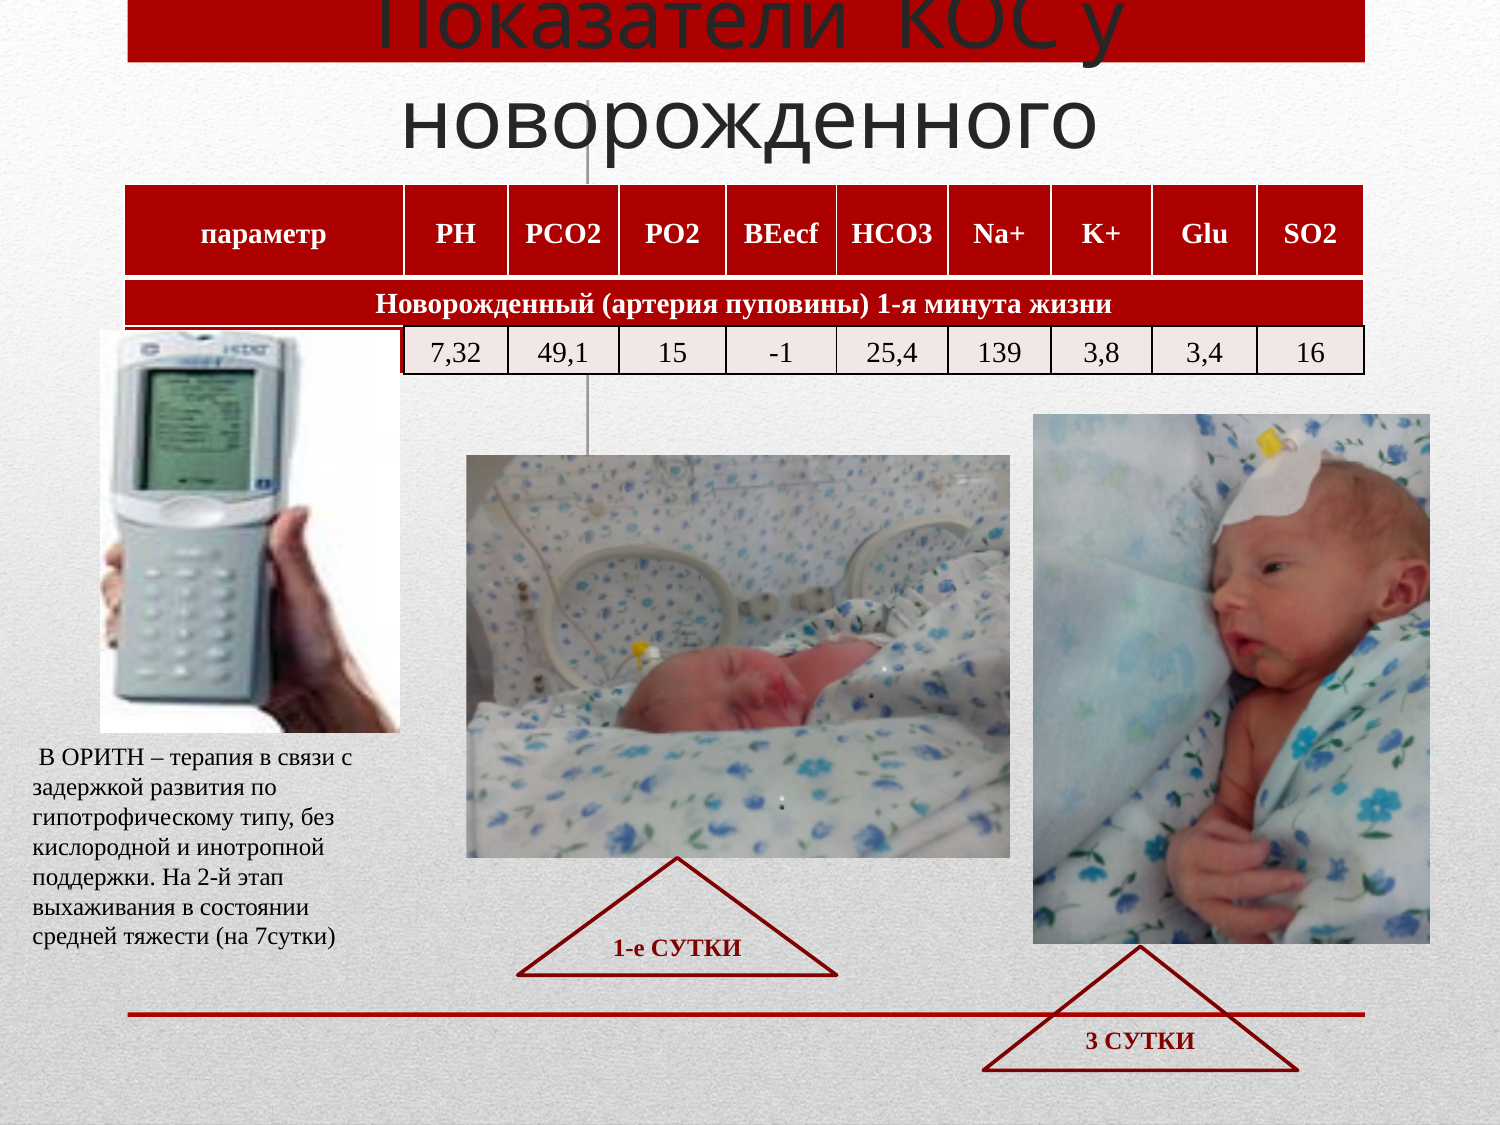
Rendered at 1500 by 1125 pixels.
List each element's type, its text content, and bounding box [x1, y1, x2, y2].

table_cell 3,8 [1052, 327, 1151, 373]
table_header K+ [1052, 185, 1151, 275]
table_header BEecf [727, 185, 836, 275]
table_cell 15 [620, 327, 725, 373]
table_header PH [405, 185, 507, 275]
picture [99, 329, 401, 734]
text_box 1-е CУТКИ [515, 868, 839, 978]
table_cell 16 [1258, 327, 1363, 373]
table_header SO2 [1258, 185, 1363, 275]
table_cell 7,32 [405, 327, 507, 373]
table_cell 3,4 [1153, 327, 1256, 373]
table_header параметр [125, 185, 403, 275]
table_header PCO2 [509, 185, 618, 275]
table_cell 49,1 [509, 327, 618, 373]
title Показатели КОС у новорожденного [0, 54, 1500, 173]
table_header PO2 [620, 185, 725, 275]
table_header HCO3 [837, 185, 947, 275]
table_header Glu [1153, 185, 1256, 275]
text_box В ОРИТН – терапия в связи с задержкой развития по гипотрофическому типу, без кислородной и инотропной поддержки. На 2-й этап выхаживания в состоянии средней тяжести (на 7сутки) [17, 732, 405, 958]
text_box 3 CУТКИ [981, 954, 1300, 1073]
table_cell -1 [727, 327, 836, 373]
table_header Na+ [949, 185, 1050, 275]
table_cell 25,4 [837, 327, 947, 373]
table_cell 139 [949, 327, 1050, 373]
picture [1032, 413, 1431, 945]
picture [465, 454, 1011, 859]
table_cell Новорожденный (артерия пуповины) 1-я минута жизни [125, 280, 1363, 325]
